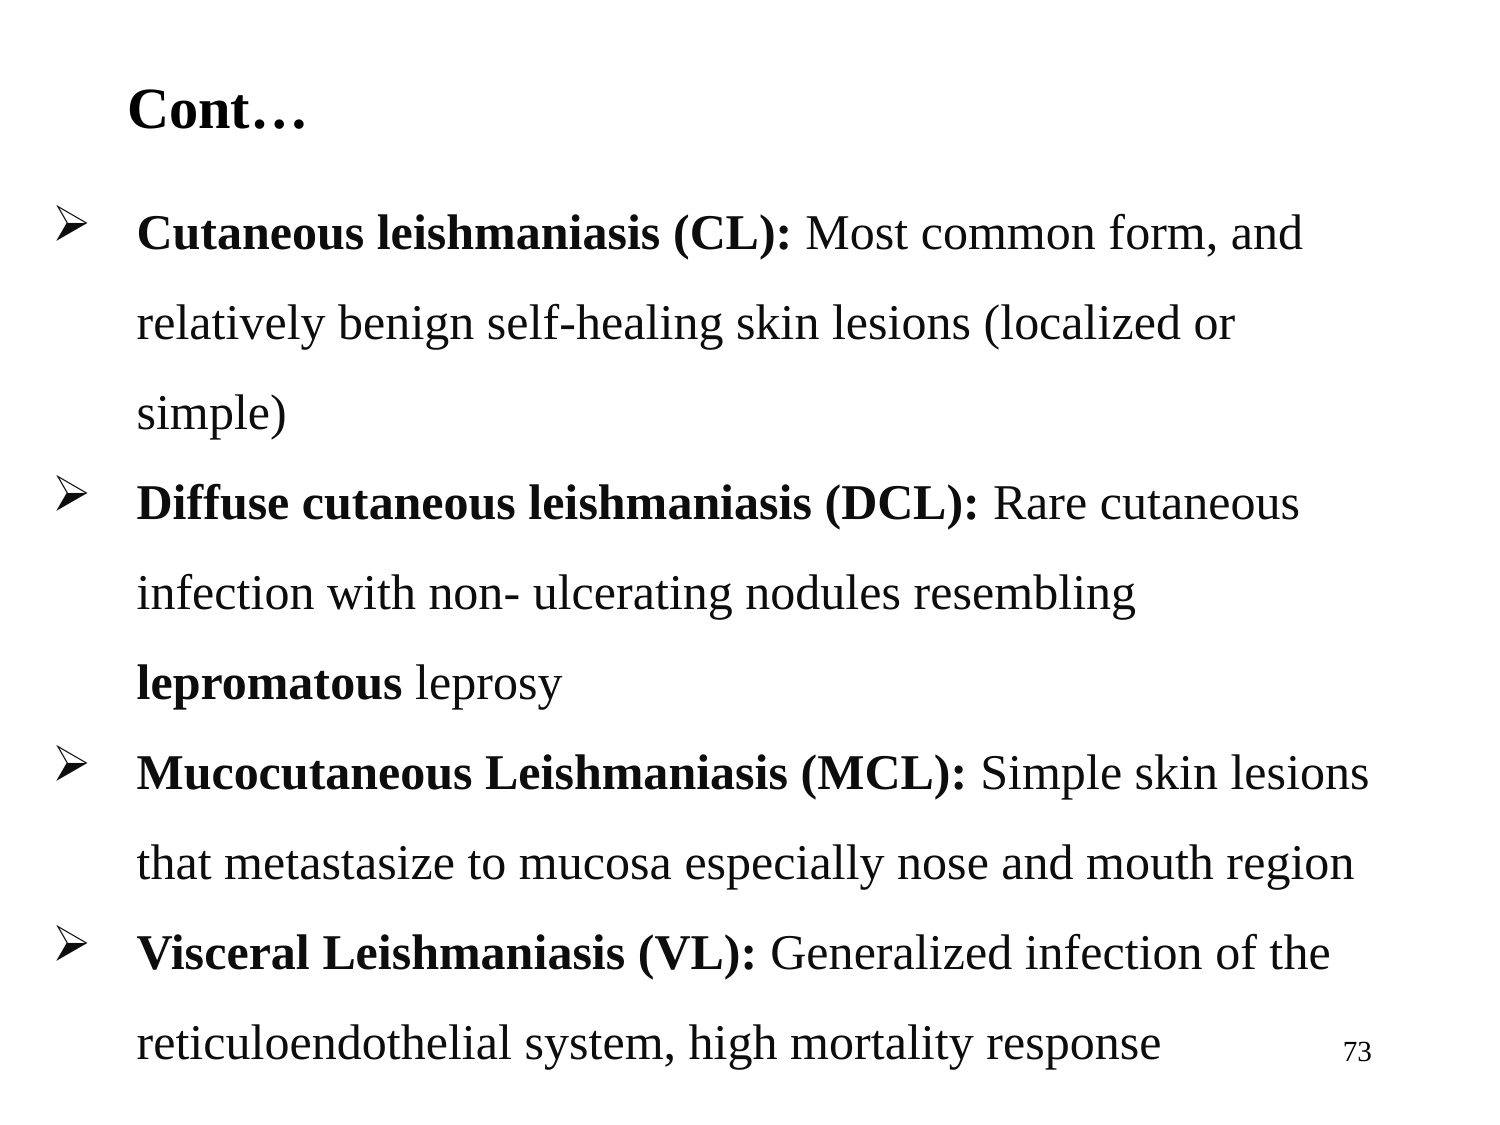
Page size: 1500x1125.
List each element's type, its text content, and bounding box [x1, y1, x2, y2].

slide_number 73 [1074, 1024, 1388, 1101]
text_box Cutaneous leishmaniasis (CL): Most common form, and relatively benign self-healing skin lesions (localized or simple) Diffuse cutaneous leishmaniasis (DCL): Rare cutaneous infection with non- ulcerating nodules resembling lepromatous leprosy Mucocutaneous Leishmaniasis (MCL): Simple skin lesions that metastasize to mucosa especially nose and mouth region Visceral Leishmaniasis (VL): Generalized infection of the reticuloendothelial system, high mortality response [37, 162, 1413, 1125]
text_box Cont… [112, 62, 913, 148]
